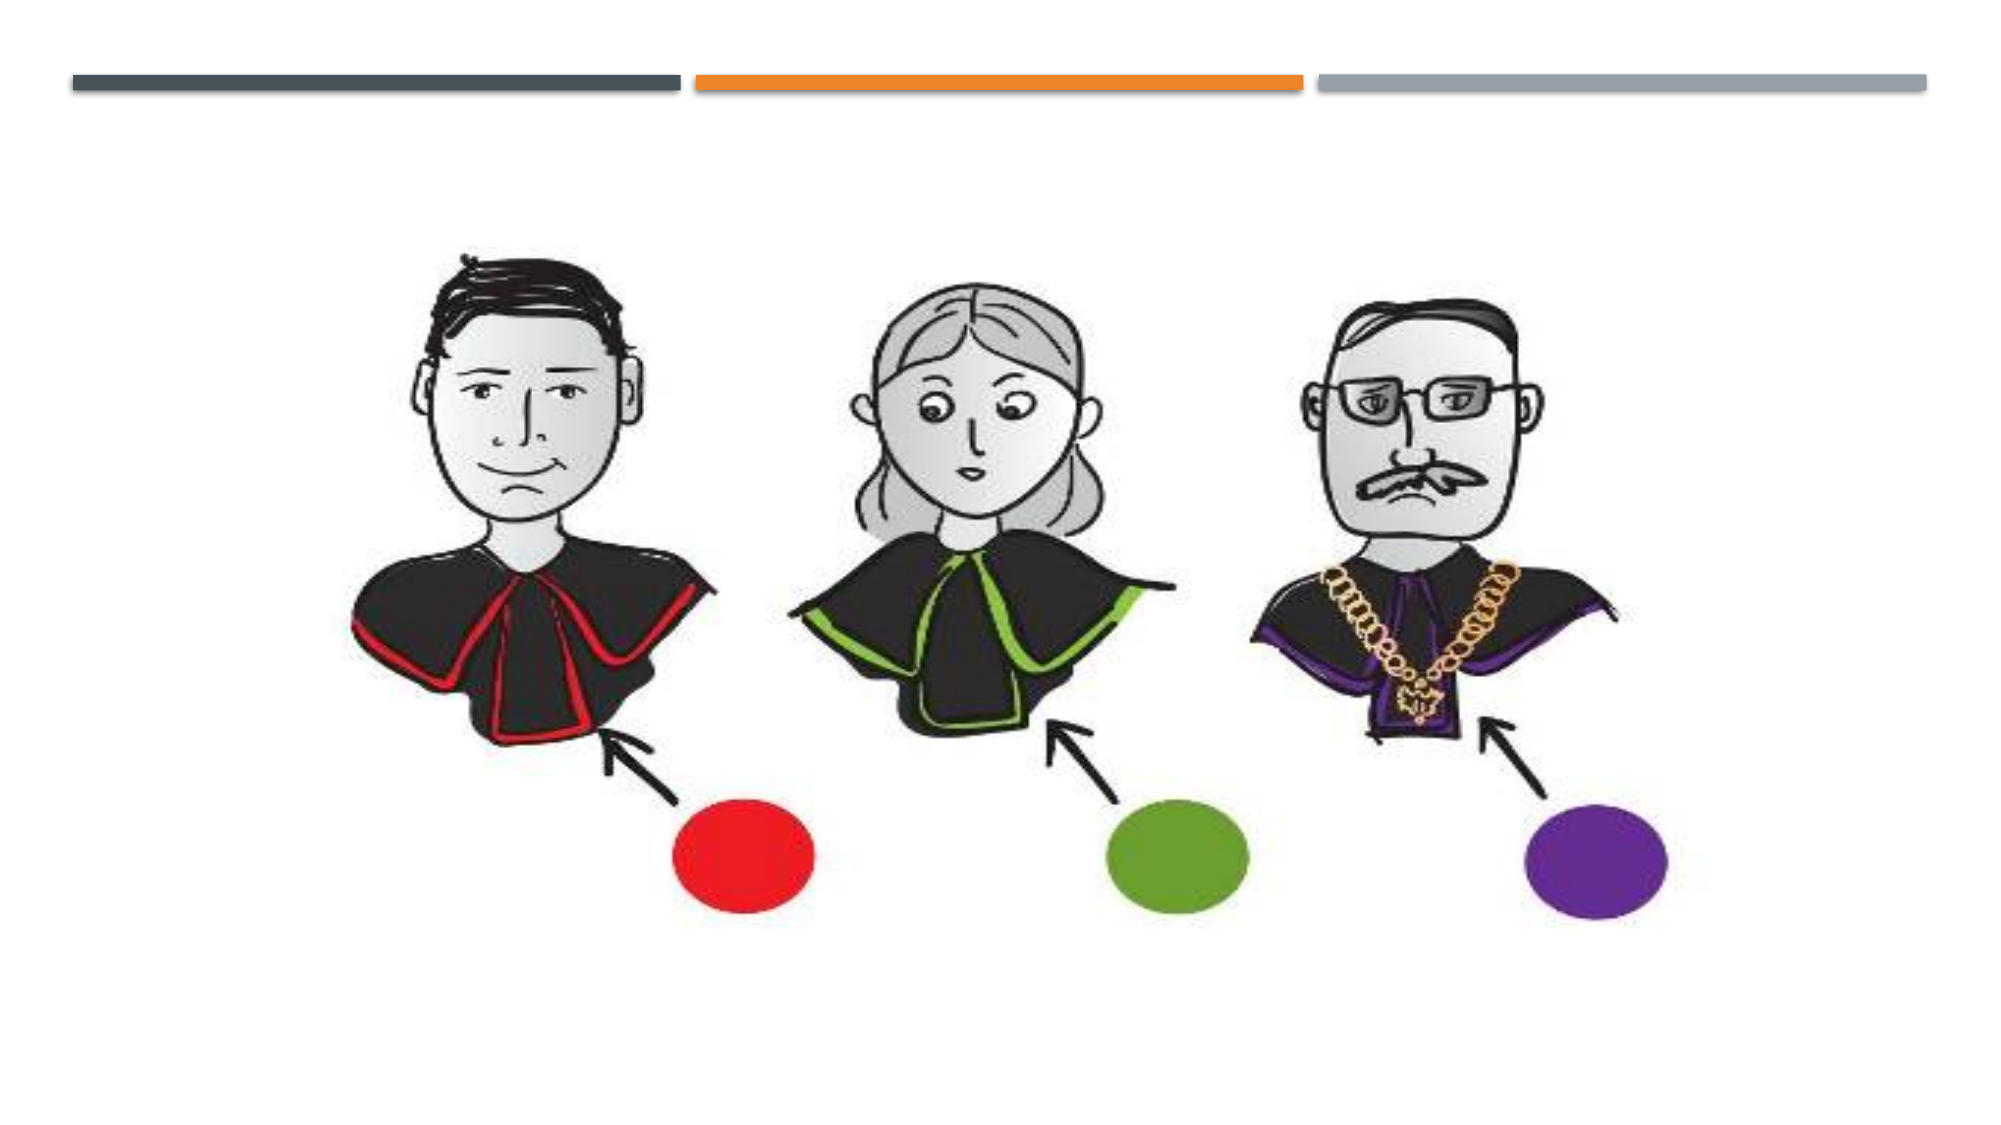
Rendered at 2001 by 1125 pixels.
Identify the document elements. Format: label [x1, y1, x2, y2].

picture [248, 244, 1744, 958]
